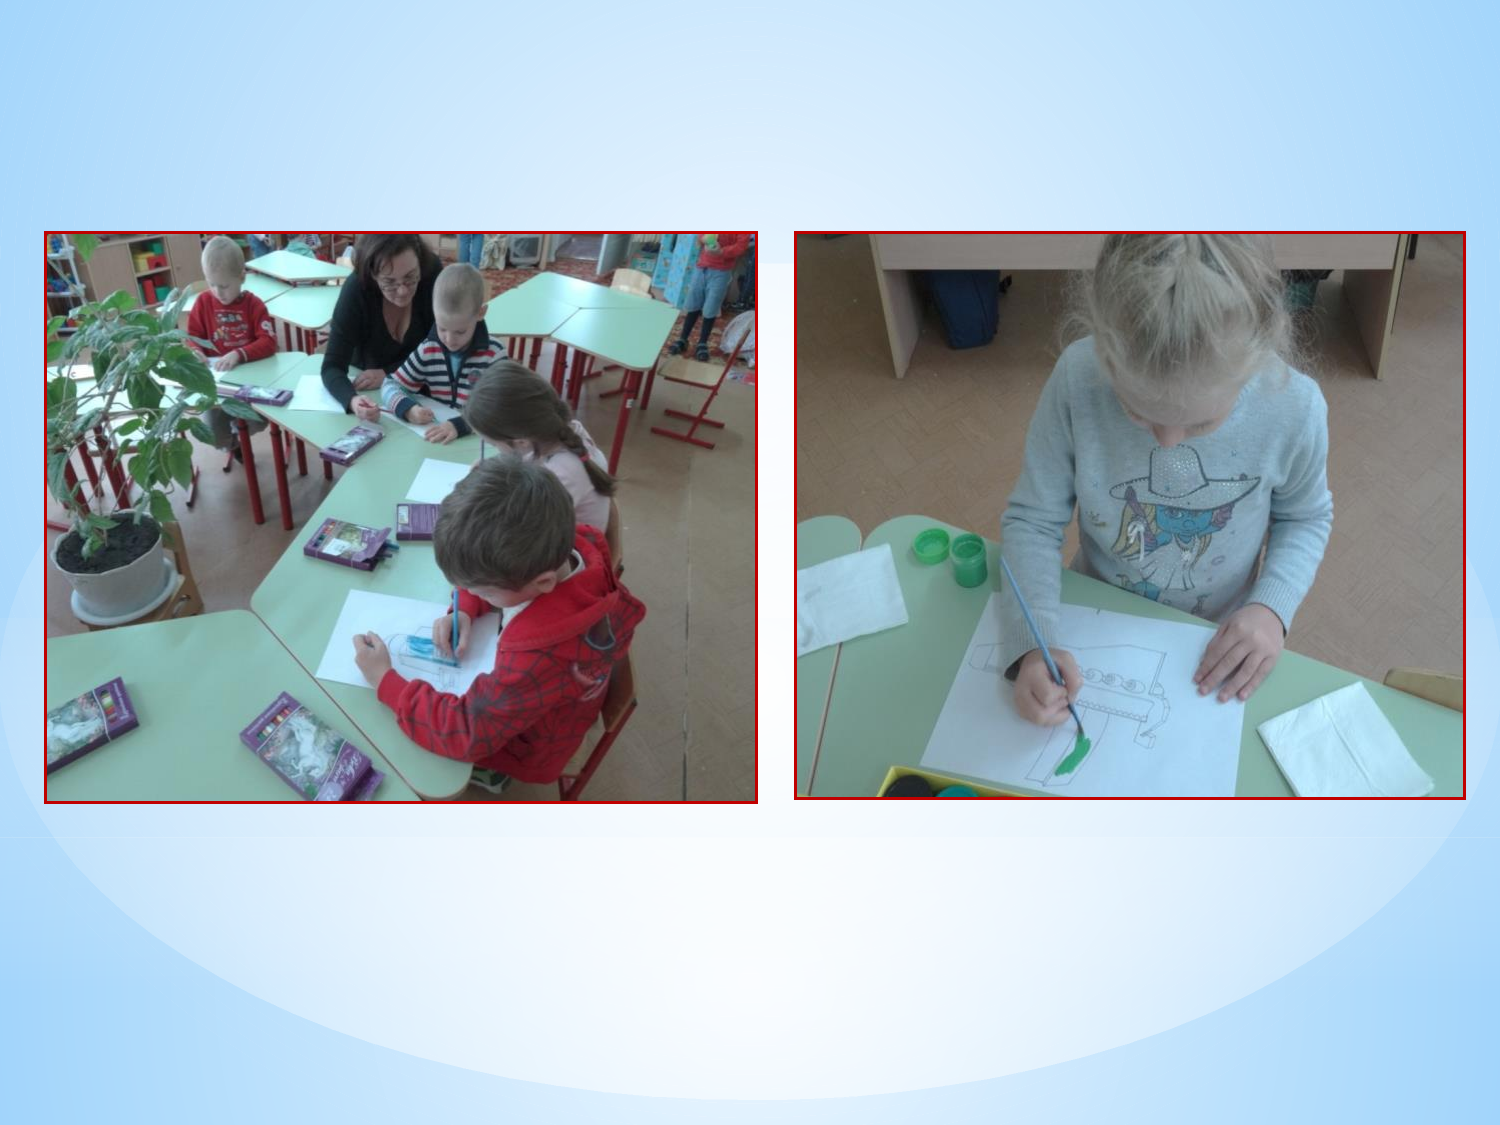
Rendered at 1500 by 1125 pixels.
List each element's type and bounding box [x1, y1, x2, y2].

picture [796, 234, 1464, 798]
picture [46, 234, 756, 802]
